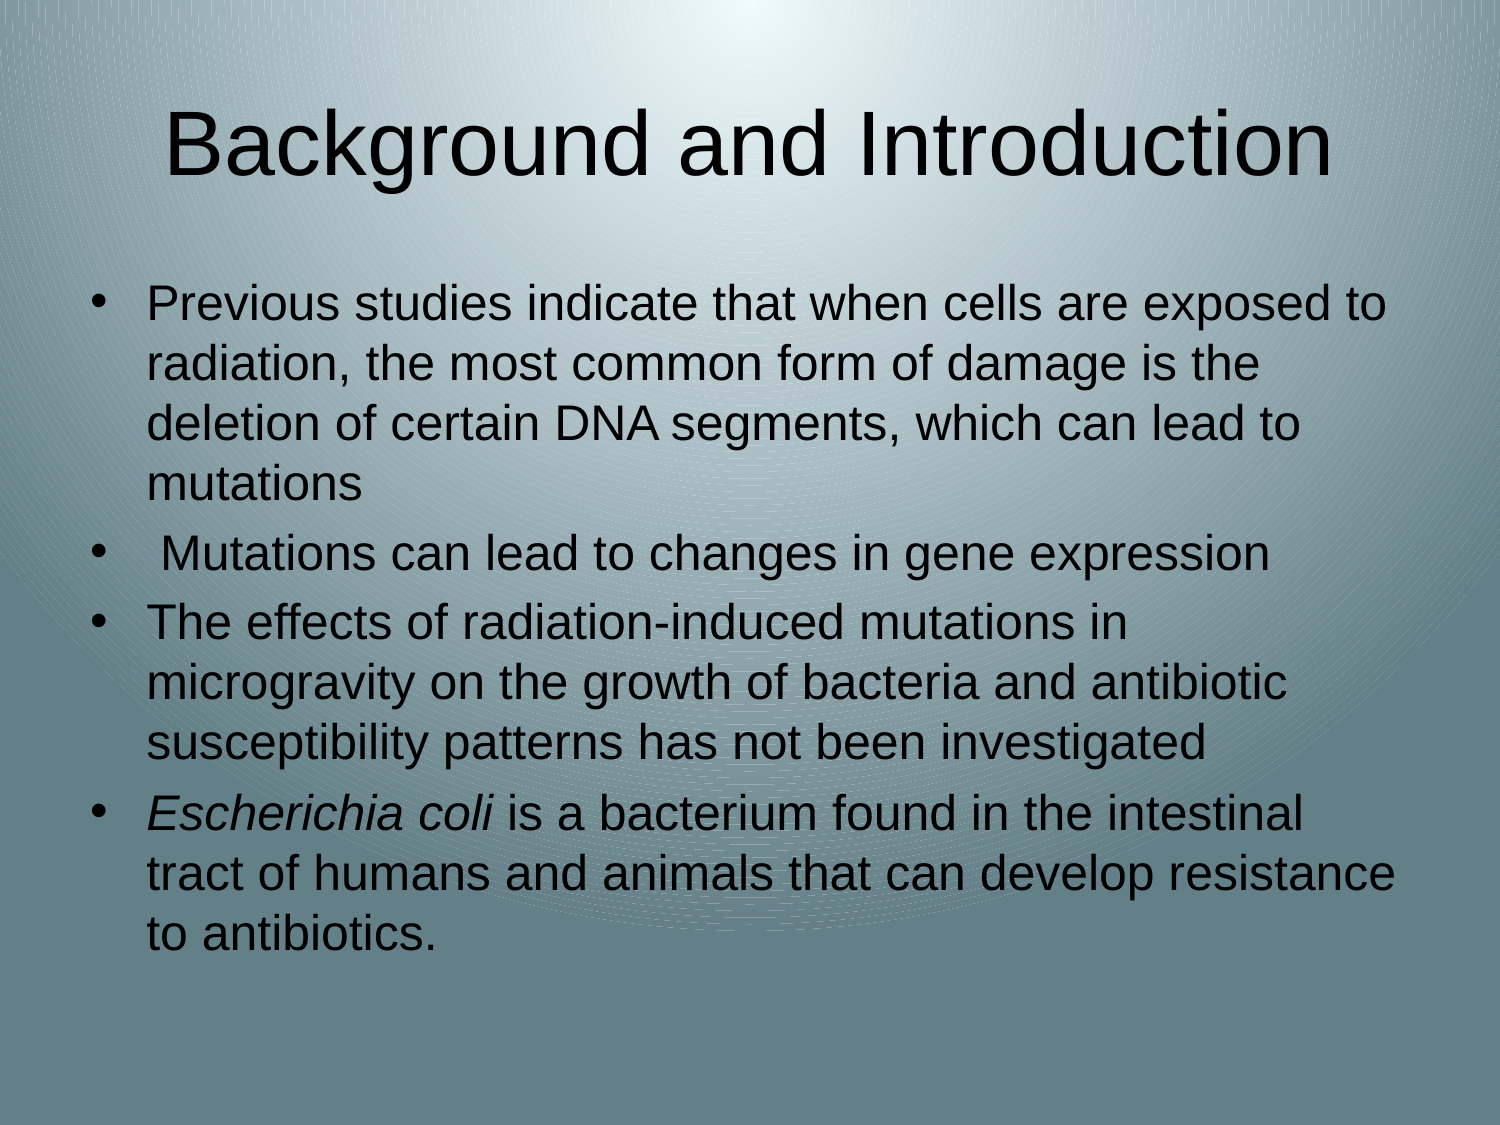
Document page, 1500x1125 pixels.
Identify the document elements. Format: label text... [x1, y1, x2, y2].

list Previous studies indicate that when cells are exposed to radiation, the most common form of damage is the deletion of certain DNA segments, which can lead to mutations Mutations can lead to changes in gene expression The effects of radiation-induced mutations in microgravity on the growth of bacteria and antibiotic susceptibility patterns has not been investigated Escherichia coli is a bacterium found in the intestinal tract of humans and animals that can develop resistance to antibiotics. [75, 262, 1425, 1005]
title Background and Introduction [75, 45, 1425, 233]
